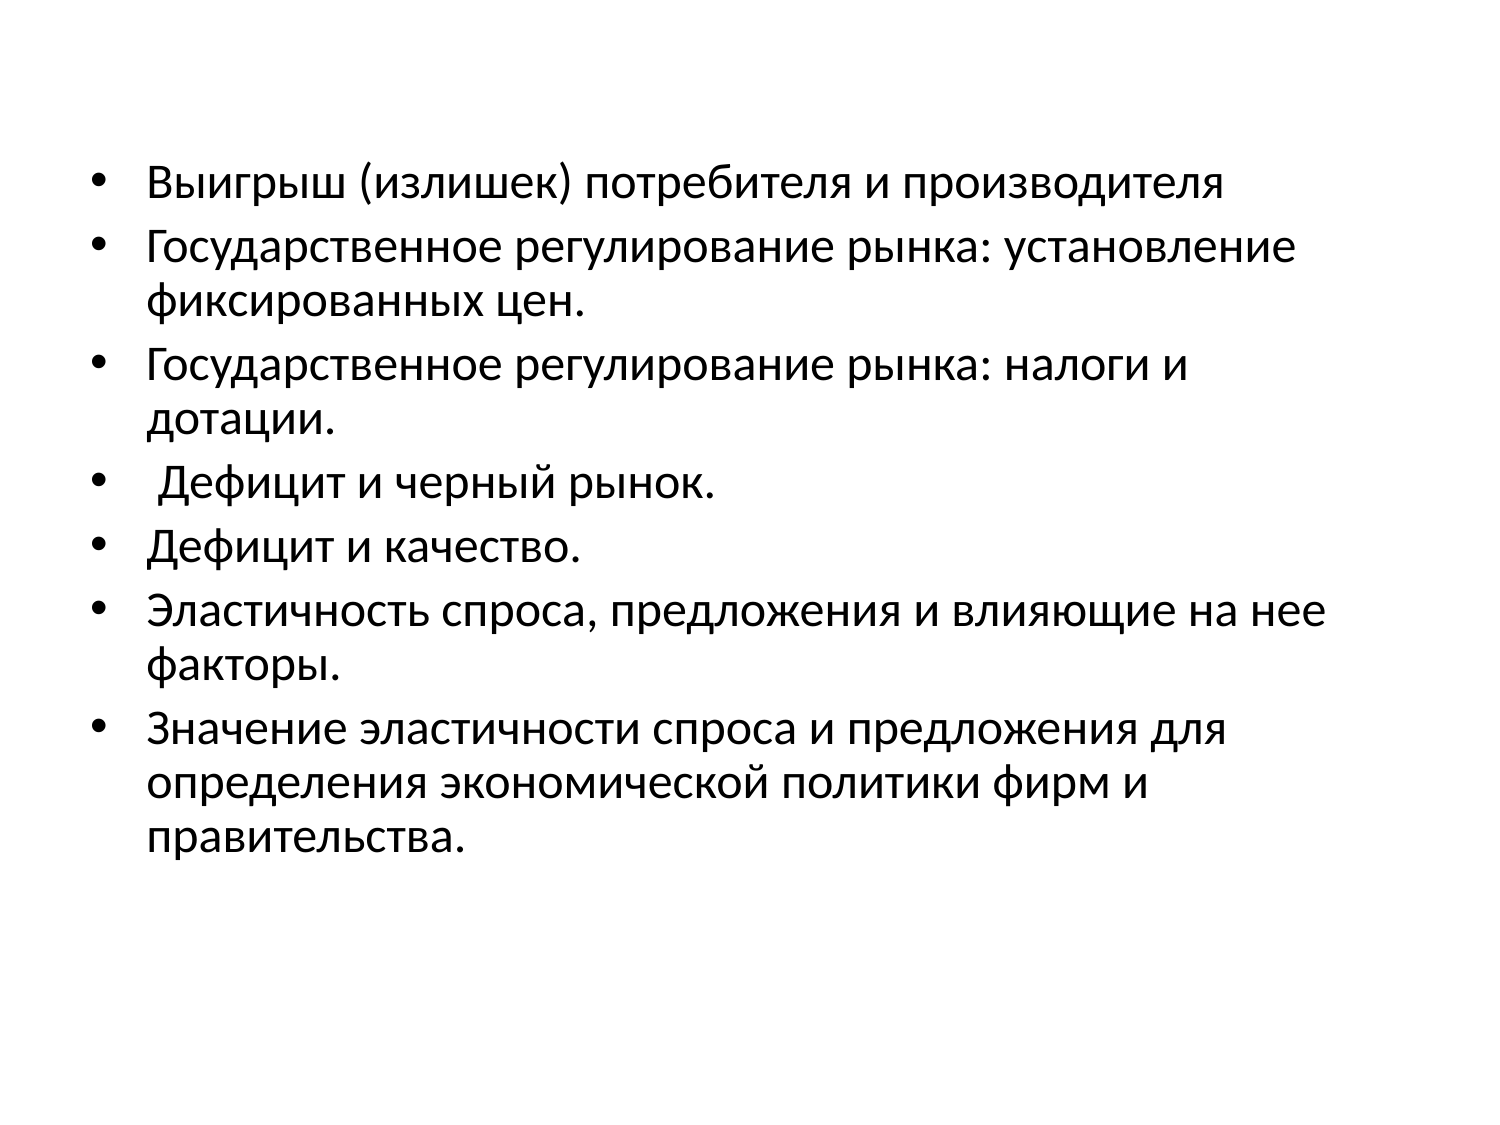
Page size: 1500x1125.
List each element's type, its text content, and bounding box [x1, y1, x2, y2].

list Выигрыш (излишек) потребителя и производителя Государственное регулирование рынка: установление фиксированных цен. Государственное регулирование рынка: налоги и дотации. Дефицит и черный рынок. Дефицит и качество. Эластичность спроса, предложения и влияющие на нее факторы. Значение эластичности спроса и предложения для определения экономической политики фирм и правительства. [75, 78, 1388, 1005]
